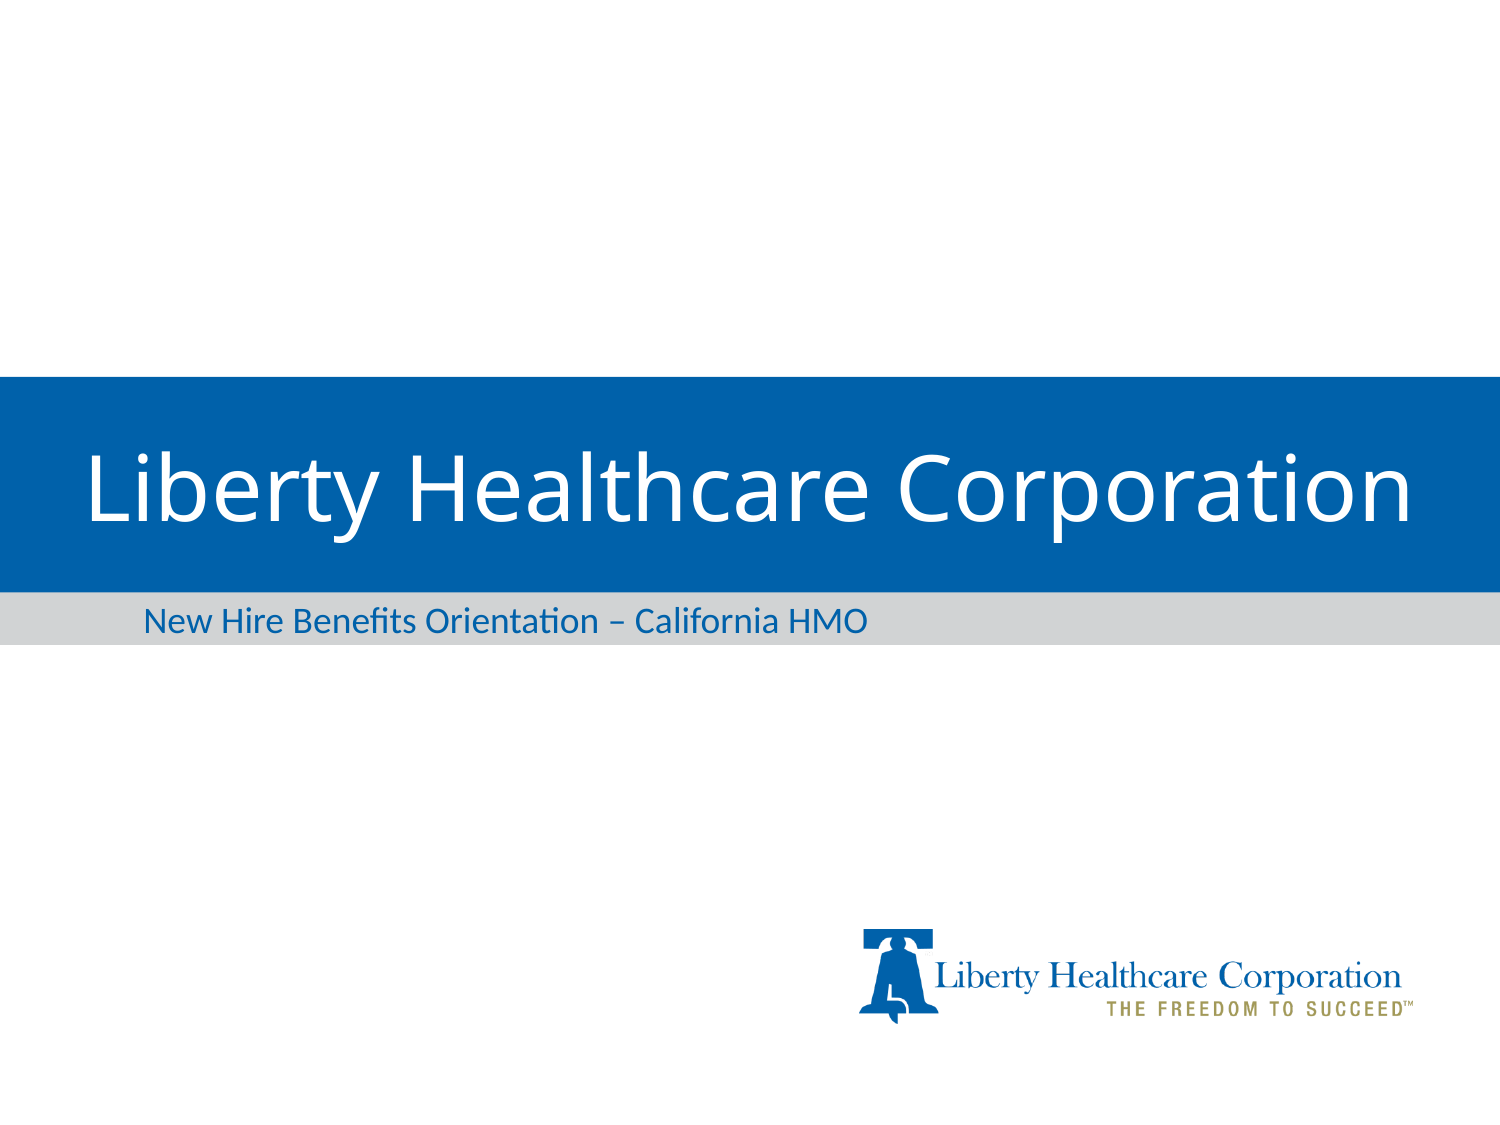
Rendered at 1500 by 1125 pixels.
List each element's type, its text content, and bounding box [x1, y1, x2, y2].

text_box New Hire Benefits Orientation – California HMO [128, 588, 993, 649]
picture [859, 929, 1413, 1024]
title Liberty Healthcare Corporation [0, 377, 1500, 593]
